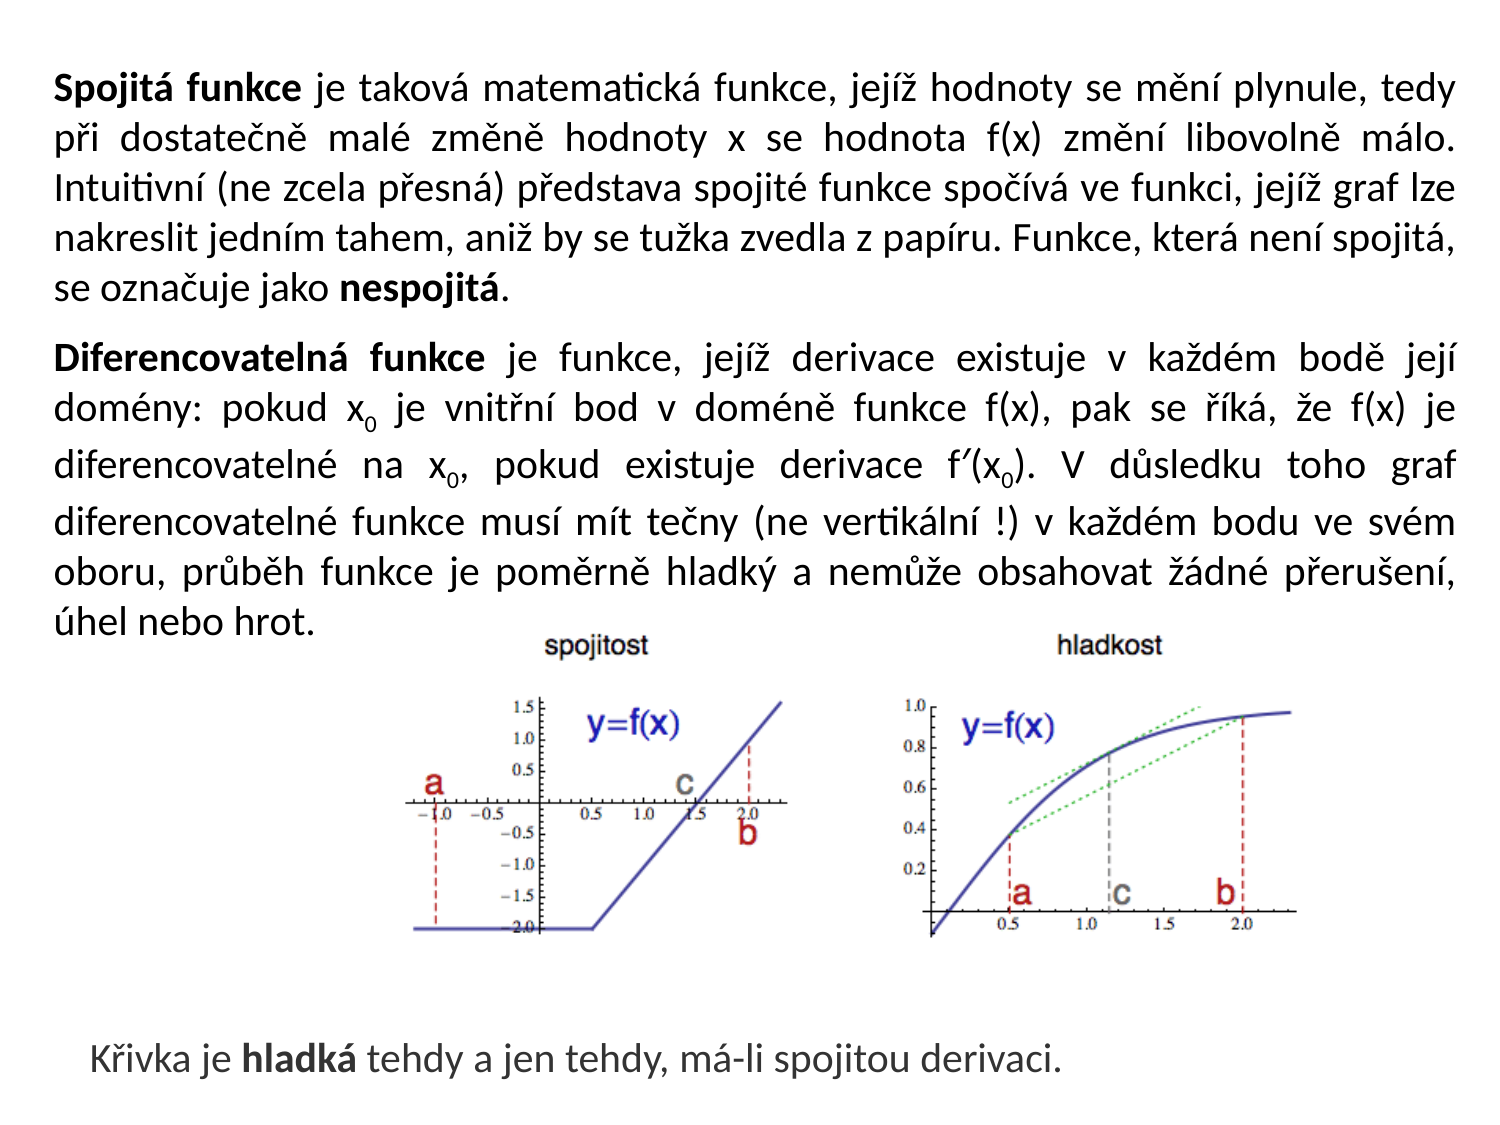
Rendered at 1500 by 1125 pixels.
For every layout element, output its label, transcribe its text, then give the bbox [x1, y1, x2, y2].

text_box Křivka je hladká tehdy a jen tehdy, má-li spojitou derivaci. [75, 1023, 1089, 1089]
text_box Spojitá funkce je taková matematická funkce, jejíž hodnoty se mění plynule, tedy při dostatečně malé změně hodnoty x se hodnota f(x) změní libovolně málo. Intuitivní (ne zcela přesná) představa spojité funkce spočívá ve funkci, jejíž graf lze nakreslit jedním tahem, aniž by se tužka zvedla z papíru. Funkce, která není spojitá, se označuje jako nespojitá. Diferencovatelná funkce je funkce, jejíž derivace existuje v každém bodě její domény: pokud x0 je vnitřní bod v doméně funkce f(x), pak se říká, že f(x) je diferencovatelné na x0, pokud existuje derivace f′(x0). V důsledku toho graf diferencovatelné funkce musí mít tečny (ne vertikální !) v každém bodu ve svém oboru, průběh funkce je poměrně hladký a nemůže obsahovat žádné přerušení, úhel nebo hrot. [38, 52, 1472, 652]
picture [349, 617, 1352, 955]
